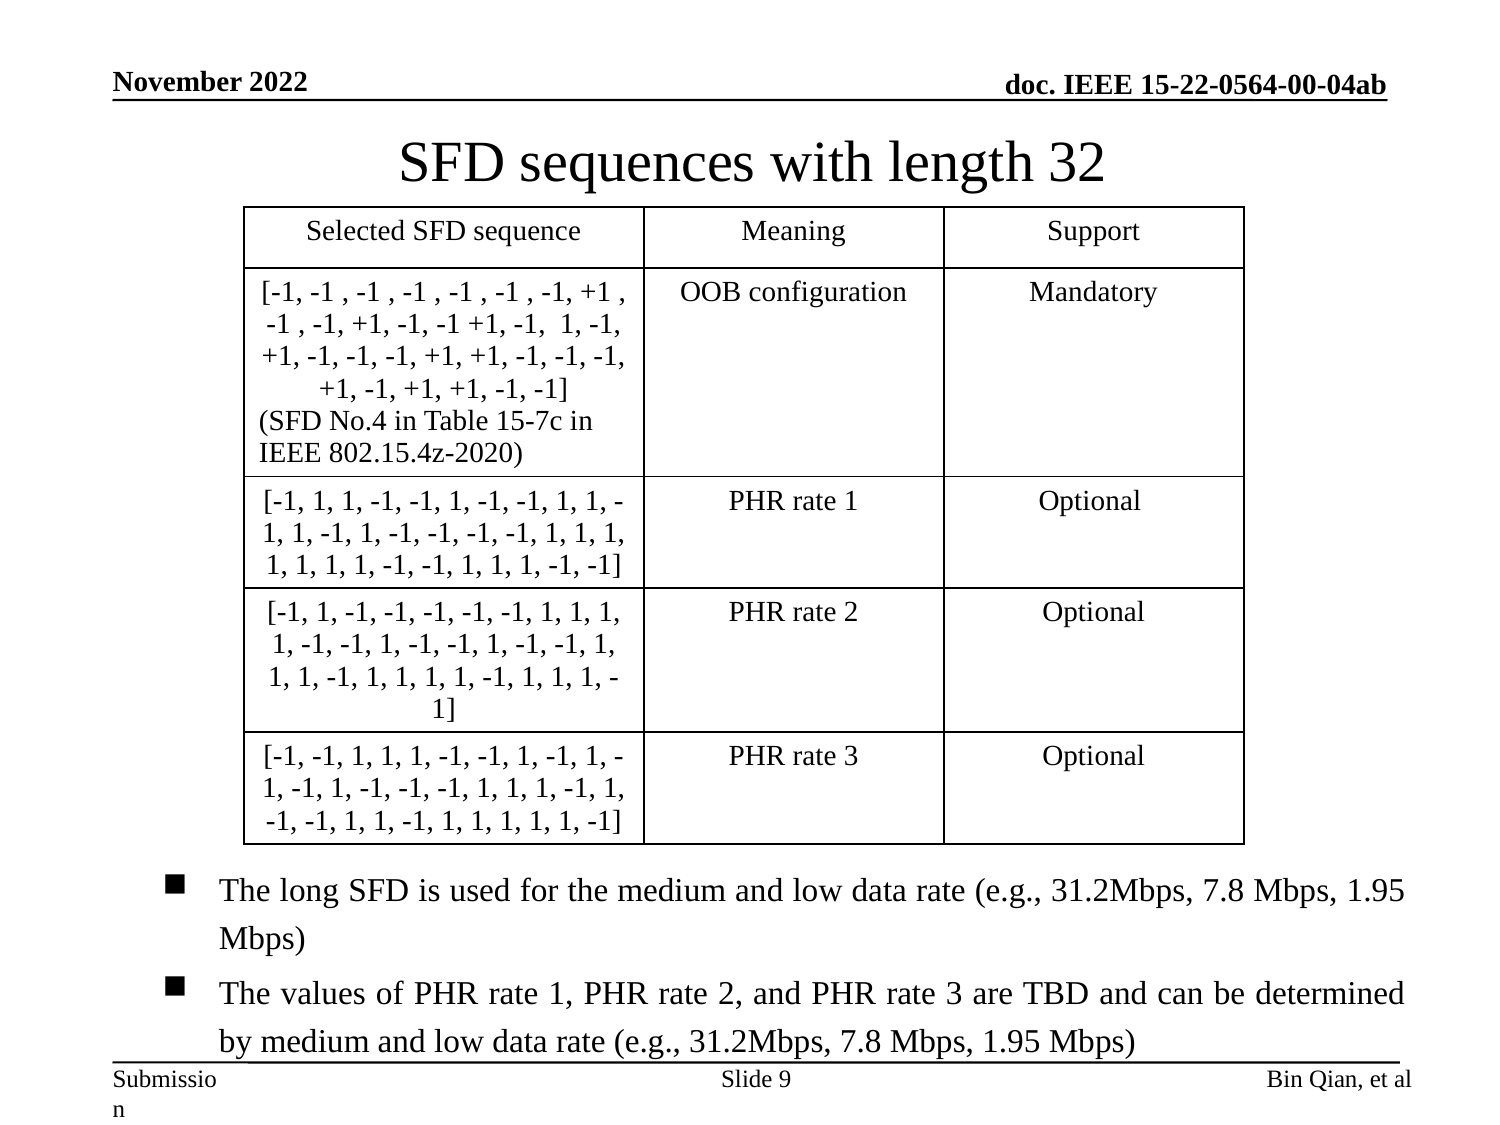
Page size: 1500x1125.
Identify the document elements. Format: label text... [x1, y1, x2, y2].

table_cell Optional [945, 733, 1243, 843]
table_cell Optional [945, 477, 1243, 587]
text_box The long SFD is used for the medium and low data rate (e.g., 31.2Mbps, 7.8 Mbps, 1.95 Mbps) The values of PHR rate 1, PHR rate 2, and PHR rate 3 are TBD and can be determined by medium and low data rate (e.g., 31.2Mbps, 7.8 Mbps, 1.95 Mbps) [147, 852, 1423, 1063]
table_cell [-1, 1, 1, -1, -1, 1, -1, -1, 1, 1, -1, 1, -1, 1, -1, -1, -1, -1, 1, 1, 1, 1, 1, 1, 1, -1, -1, 1, 1, 1, -1, -1] [245, 477, 643, 587]
table_cell PHR rate 1 [645, 477, 943, 587]
table_cell [-1, -1, 1, 1, 1, -1, -1, 1, -1, 1, -1, -1, 1, -1, -1, -1, 1, 1, 1, -1, 1, -1, -1, 1, 1, -1, 1, 1, 1, 1, 1, -1] [245, 733, 643, 843]
table_header Support [945, 208, 1243, 267]
list [117, 245, 1393, 1050]
table_cell OOB configuration [645, 269, 943, 476]
table_cell Mandatory [945, 269, 1243, 476]
table_cell Optional [945, 589, 1243, 731]
table_cell PHR rate 3 [645, 733, 943, 843]
table_cell PHR rate 2 [645, 589, 943, 731]
slide_number Slide 9 [712, 1063, 800, 1093]
table_cell [-1, -1 , -1 , -1 , -1 , -1 , -1, +1 , -1 , -1, +1, -1, -1 +1, -1, 1, -1, +1, -1, -1, -1, +1, +1, -1, -1, -1, +1, -1, +1, +1, -1, -1] (SFD No.4 in Table 15-7c in IEEE 802.15.4z-2020) [245, 269, 643, 476]
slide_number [112, 62, 375, 98]
table_header Selected SFD sequence [245, 208, 643, 267]
title SFD sequences with length 32 [115, 70, 1391, 246]
table_cell [-1, 1, -1, -1, -1, -1, -1, 1, 1, 1, 1, -1, -1, 1, -1, -1, 1, -1, -1, 1, 1, 1, -1, 1, 1, 1, 1, -1, 1, 1, 1, -1] [245, 589, 643, 731]
table_header Meaning [645, 208, 943, 267]
footer Bin Qian, et al [900, 1063, 1413, 1093]
